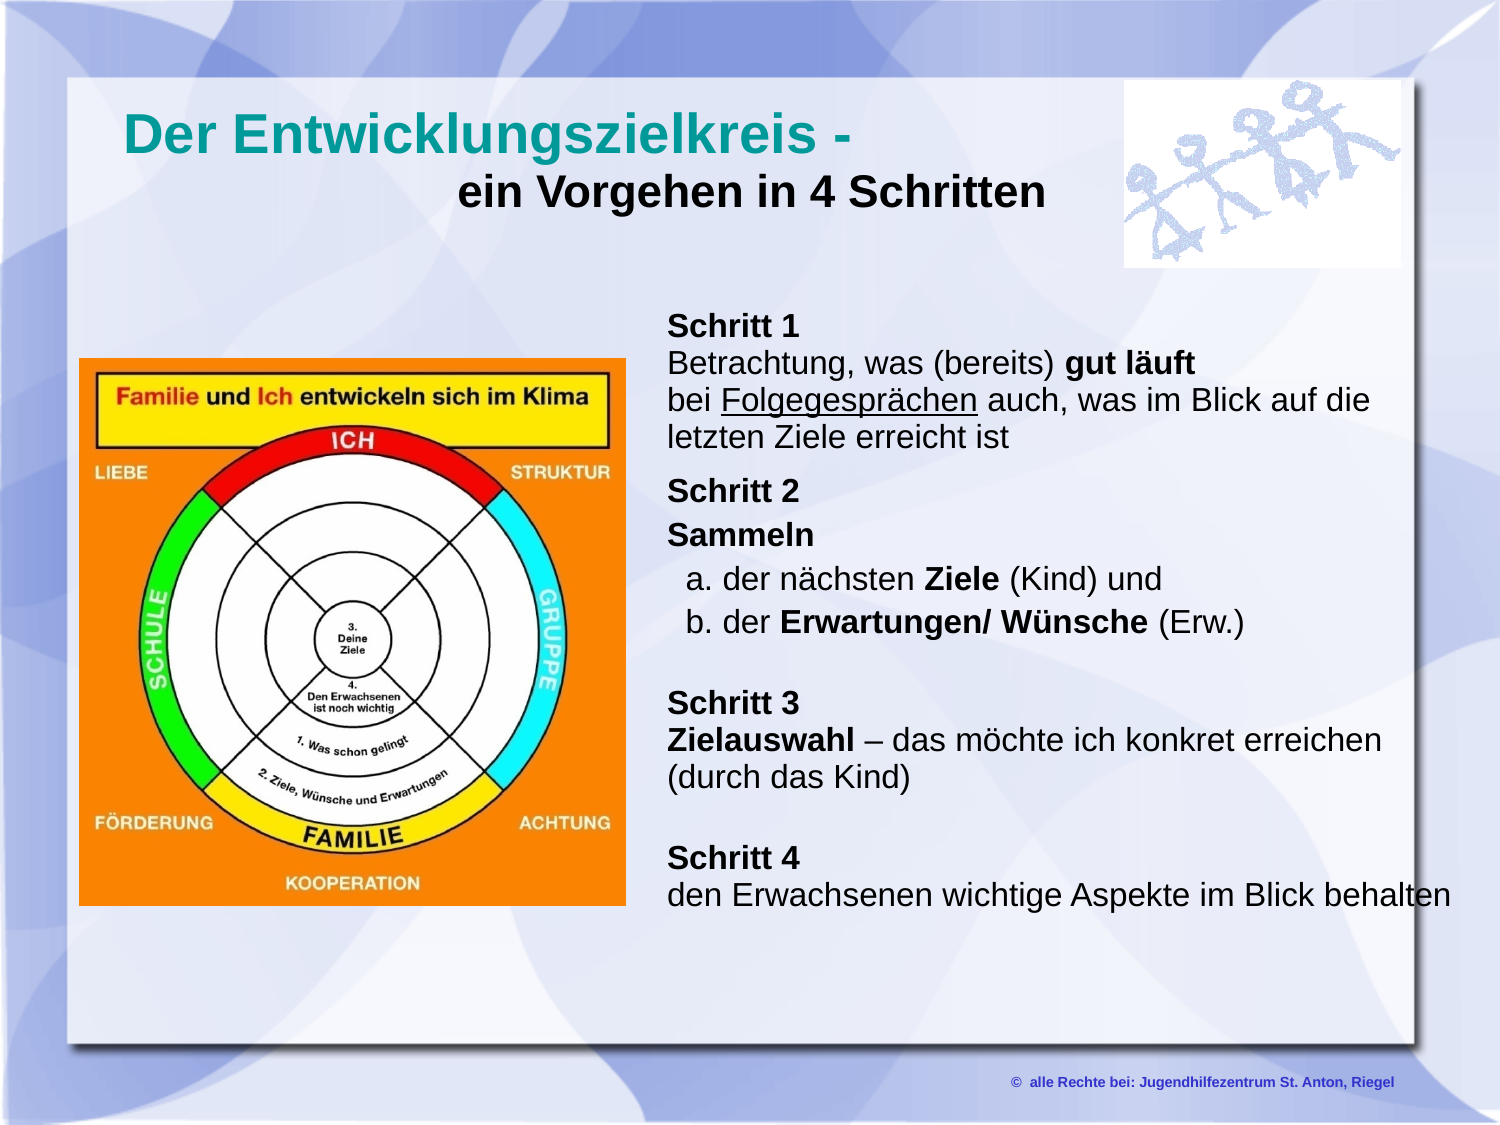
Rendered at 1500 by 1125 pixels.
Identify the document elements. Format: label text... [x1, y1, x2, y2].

picture [0, 0, 1500, 1125]
title Der Entwicklungszielkreis - ein Vorgehen in 4 Schritten [123, 90, 1093, 225]
text_box Schritt 1 Betrachtung, was (bereits) gut läuft bei Folgegesprächen auch, was im Blick auf die letzten Ziele erreicht ist Schritt 2 Sammeln a. der nächsten Ziele (Kind) und b. der Erwartungen/ Wünsche (Erw.) Schritt 3 Zielauswahl – das möchte ich konkret erreichen (durch das Kind) Schritt 4 den Erwachsenen wichtige Aspekte im Blick behalten [653, 301, 1468, 922]
